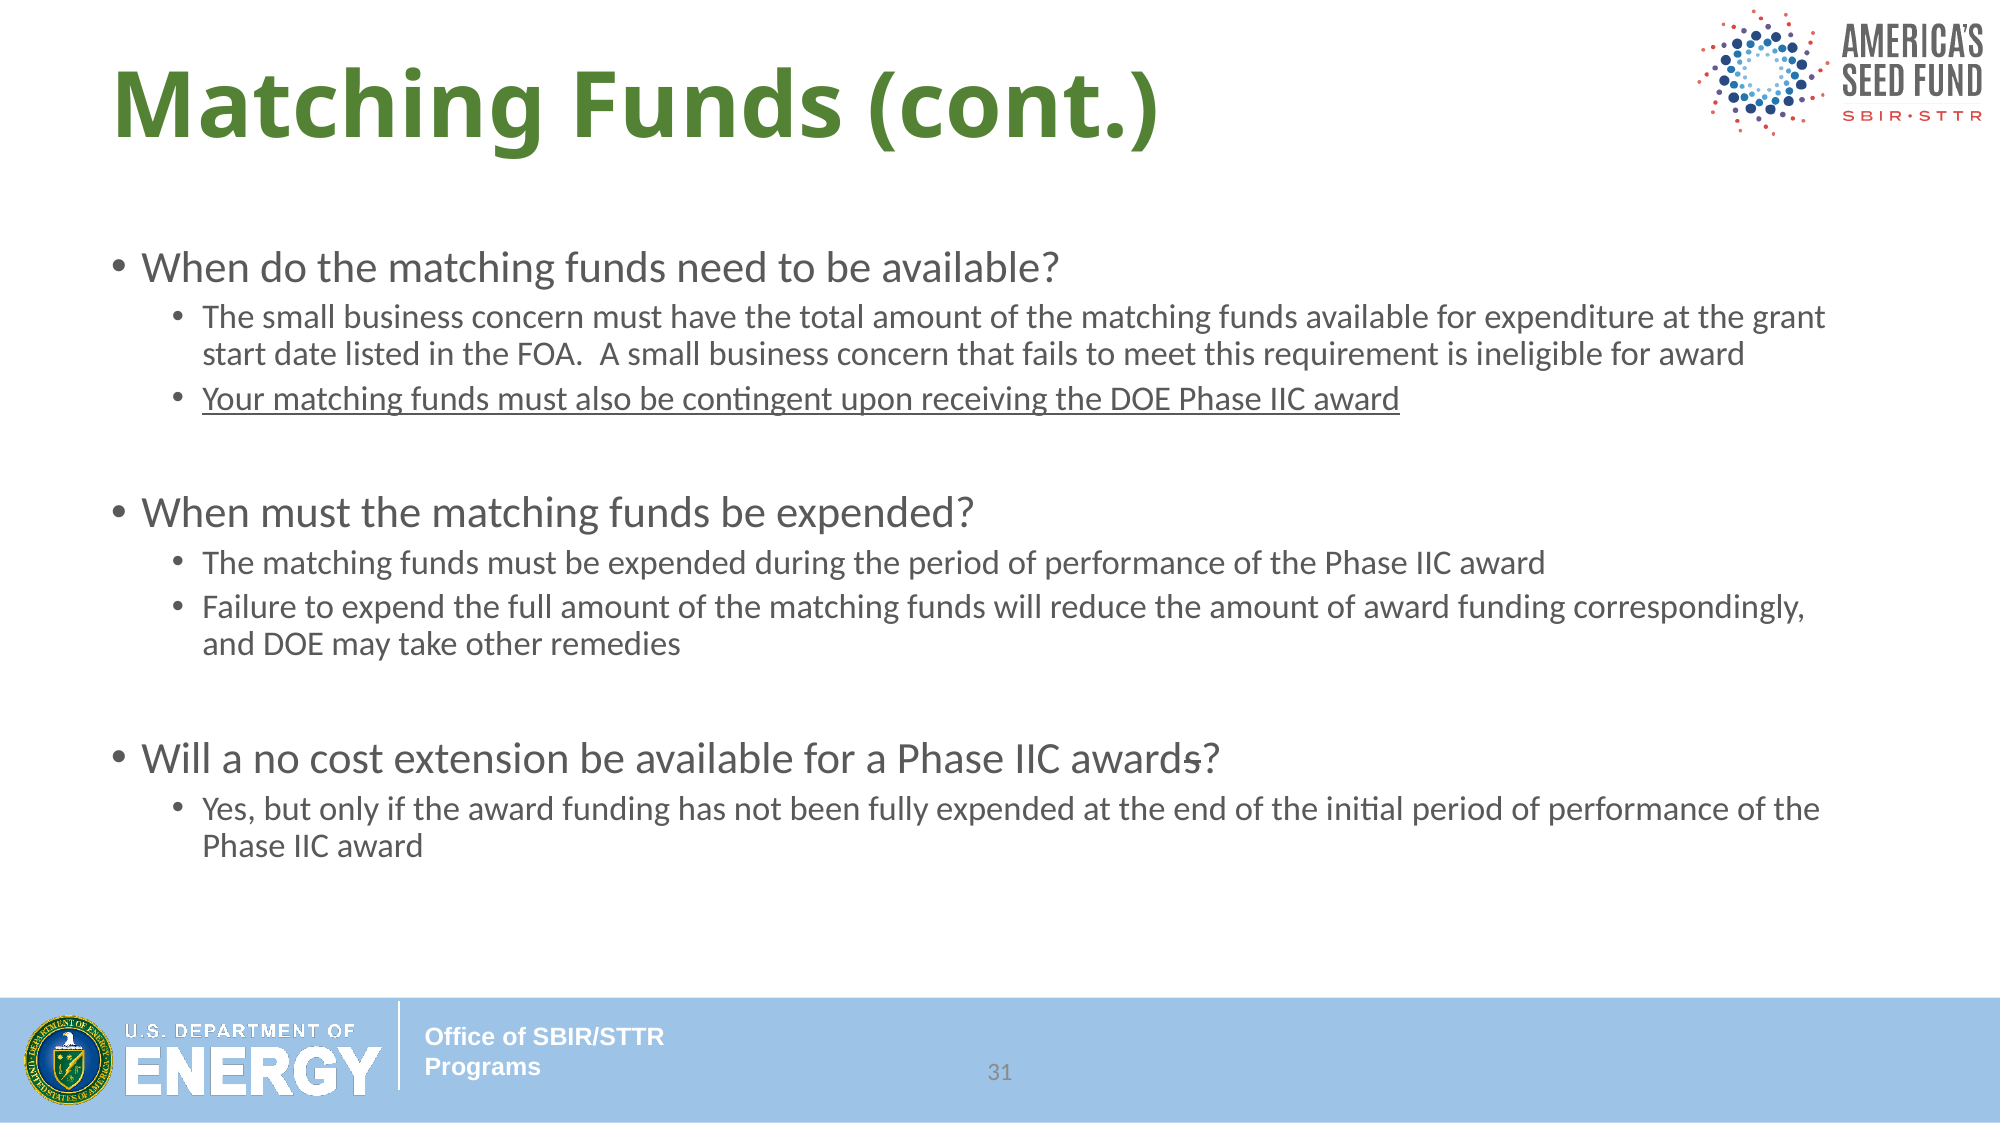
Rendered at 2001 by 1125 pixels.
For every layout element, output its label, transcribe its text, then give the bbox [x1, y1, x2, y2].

list When do the matching funds need to be available? The small business concern must have the total amount of the matching funds available for expenditure at the grant start date listed in the FOA. A small business concern that fails to meet this requirement is ineligible for award Your matching funds must also be contingent upon receiving the DOE Phase IIC award When must the matching funds be expended? The matching funds must be expended during the period of performance of the Phase IIC award Failure to expend the full amount of the matching funds will reduce the amount of award funding correspondingly, and DOE may take other remedies Will a no cost extension be available for a Phase IIC awards? Yes, but only if the award funding has not been fully expended at the end of the initial period of performance of the Phase IIC award [96, 236, 1863, 889]
slide_number 31 [774, 1040, 1225, 1101]
picture [24, 1015, 382, 1105]
title Matching Funds (cont.) [96, 51, 1821, 236]
picture [1692, 2, 1989, 140]
